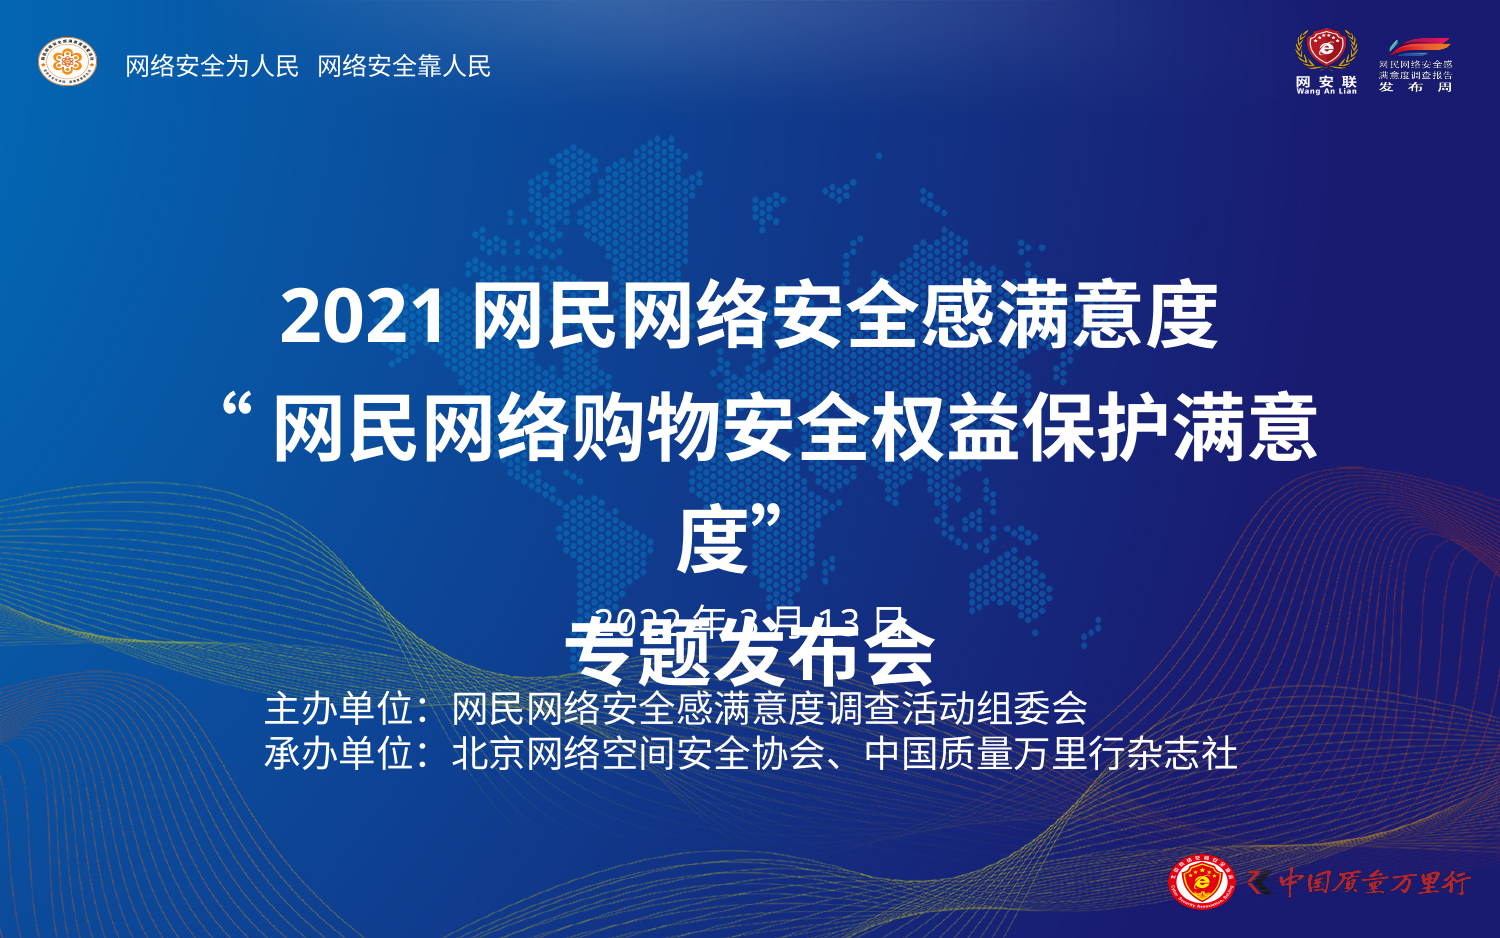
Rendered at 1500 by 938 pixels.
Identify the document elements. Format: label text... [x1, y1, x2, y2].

text_box 2021网民网络安全感满意度 “网民网络购物安全权益保护满意度” 专题发布会 [111, 237, 1389, 703]
text_box 2022年3月13日 [524, 591, 976, 652]
picture [0, 0, 1500, 938]
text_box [1235, 6, 1462, 124]
text_box 网络安全为人民 网络安全靠人民 [111, 42, 560, 88]
text_box 主办单位：网民网络安全感满意度调查活动组委会 承办单位：北京网络空间安全协会、中国质量万里行杂志社 [249, 677, 1282, 783]
